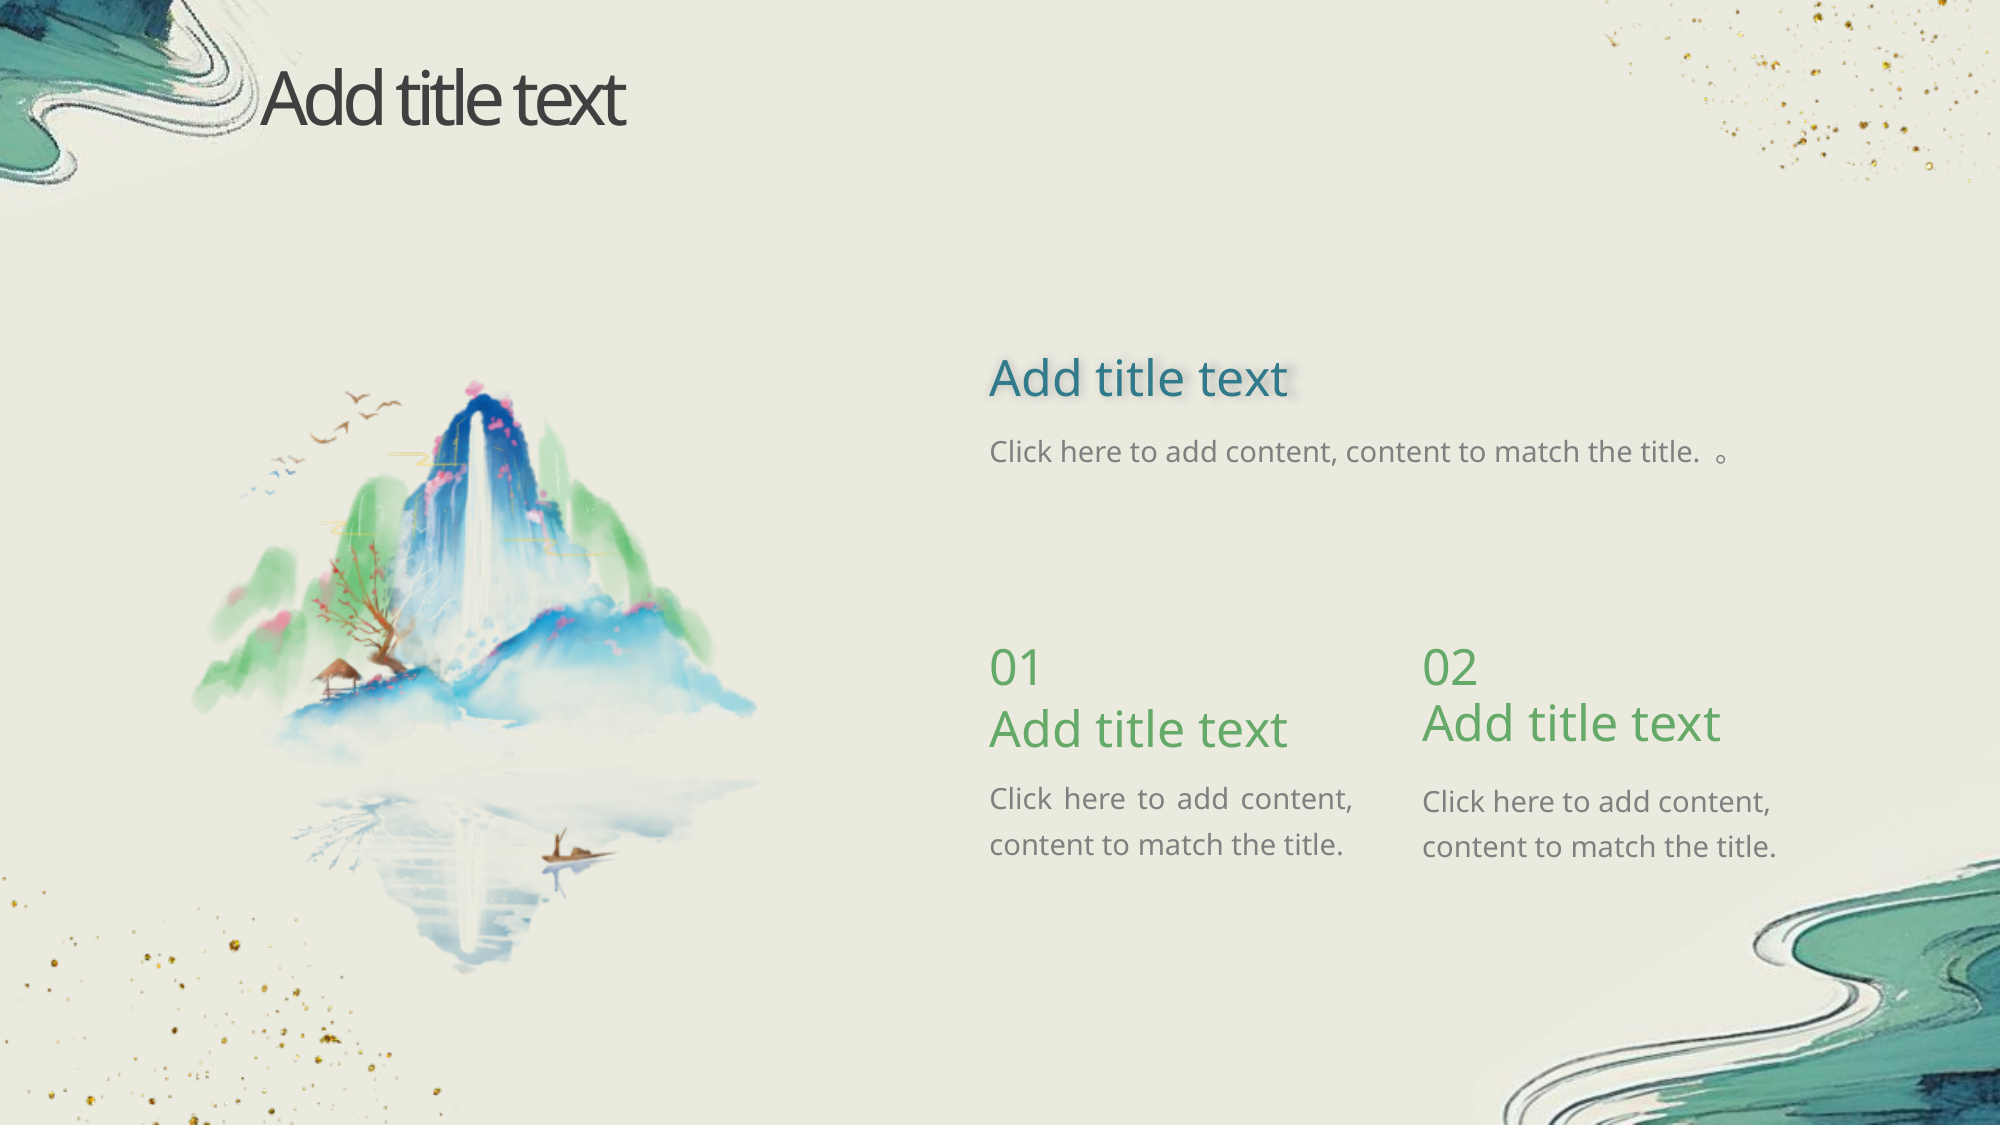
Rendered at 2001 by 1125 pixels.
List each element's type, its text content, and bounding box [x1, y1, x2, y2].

text_box Add title text [974, 341, 1486, 413]
text_box Add title text [246, 52, 888, 149]
picture [1475, 743, 2001, 1125]
text_box Click here to add content, content to match the title. 。 [974, 415, 1819, 476]
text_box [974, 616, 1369, 867]
picture [0, 0, 300, 219]
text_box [1407, 616, 1819, 869]
picture [0, 306, 852, 1125]
picture [1560, 0, 2000, 186]
